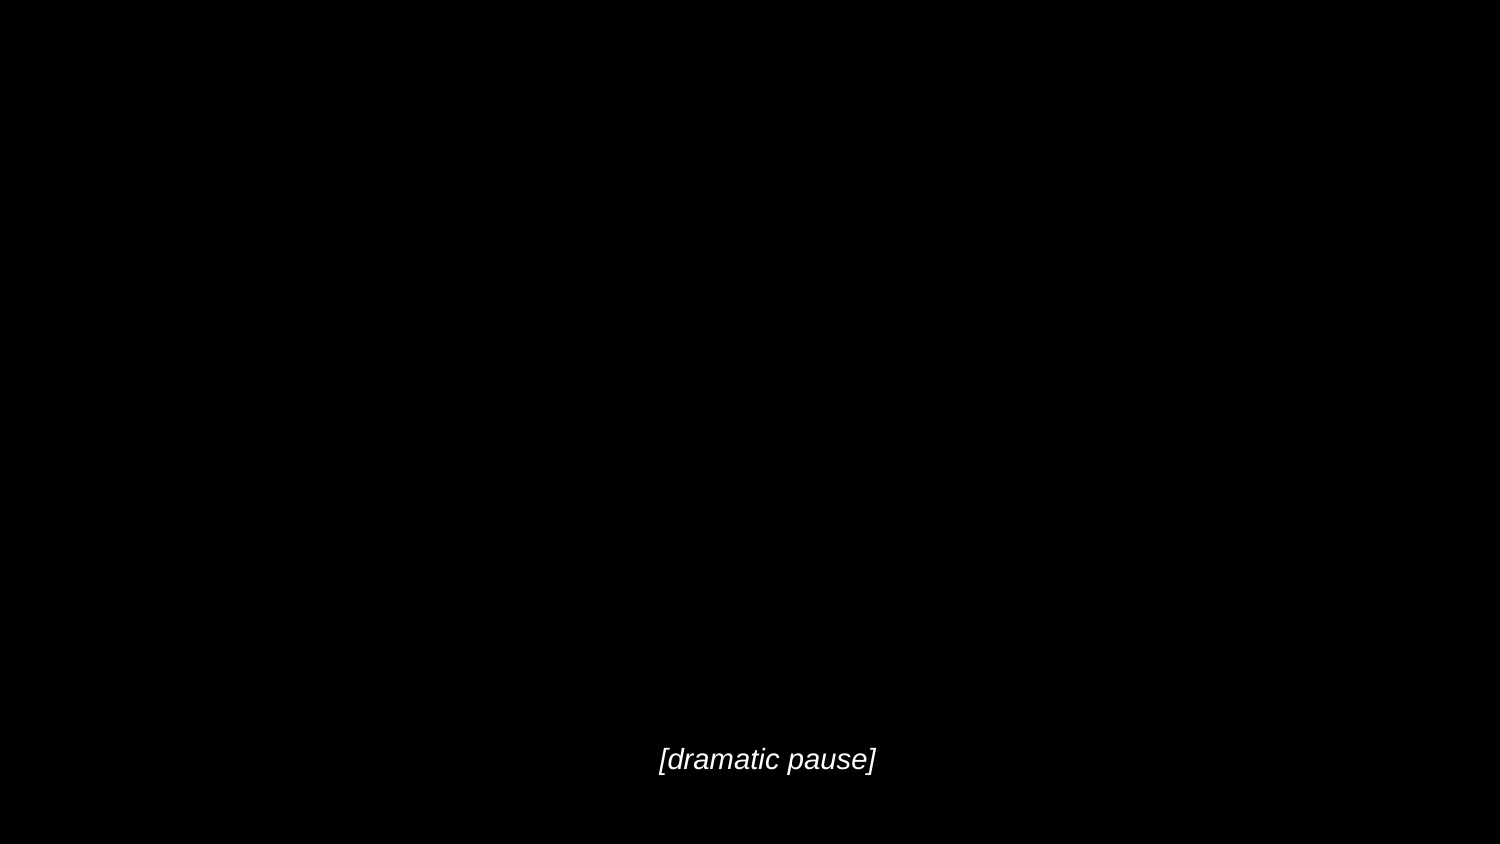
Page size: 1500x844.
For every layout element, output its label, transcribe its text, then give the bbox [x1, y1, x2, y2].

text_box [dramatic pause] [0, 733, 1500, 783]
